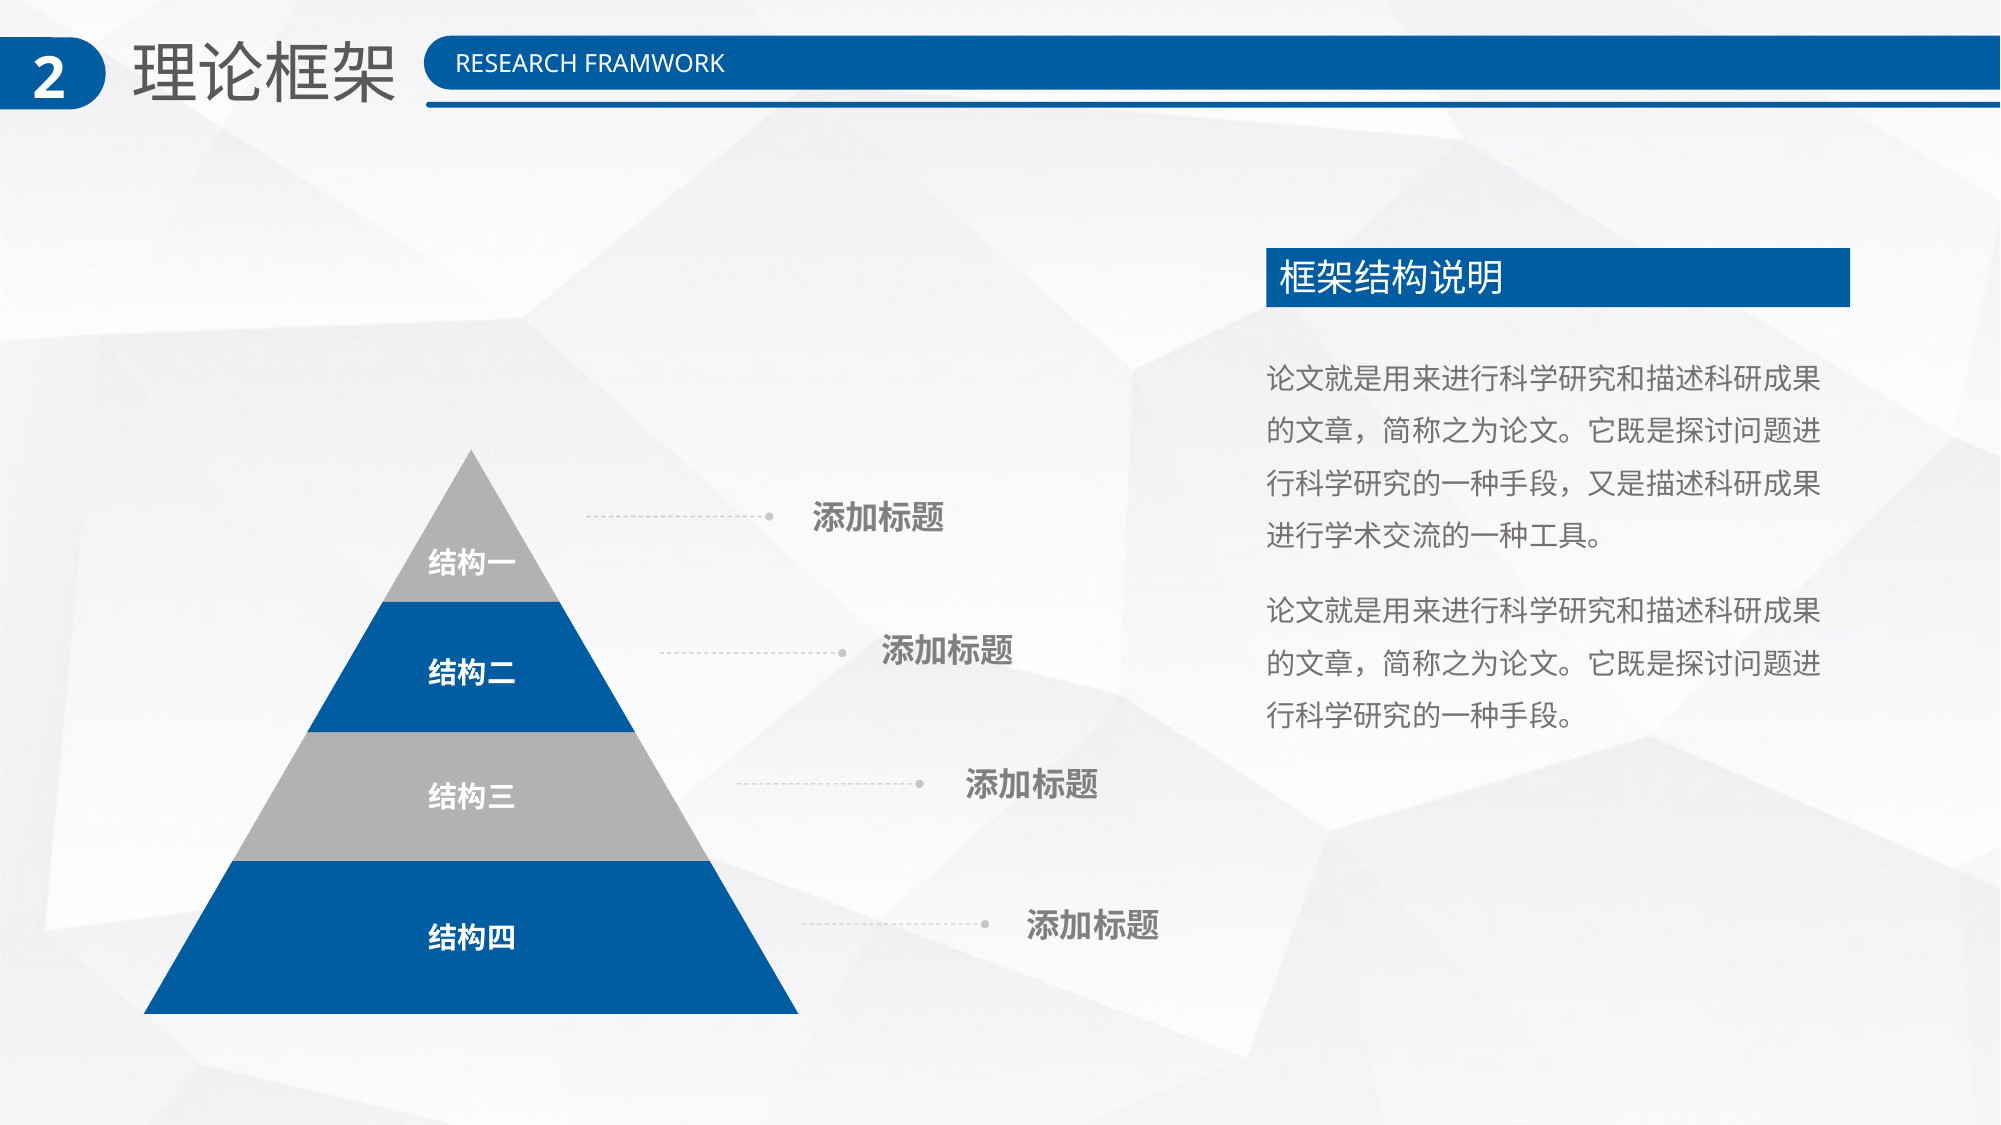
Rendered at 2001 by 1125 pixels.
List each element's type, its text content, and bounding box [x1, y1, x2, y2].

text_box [143, 449, 799, 1014]
picture [0, 0, 2001, 1125]
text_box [799, 621, 1031, 678]
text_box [1250, 335, 1856, 743]
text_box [423, 35, 2000, 108]
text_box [799, 488, 962, 545]
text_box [0, 33, 106, 119]
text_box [1264, 246, 1850, 308]
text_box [802, 896, 1176, 952]
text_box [799, 755, 1115, 811]
text_box 理论框架 [116, 23, 414, 119]
